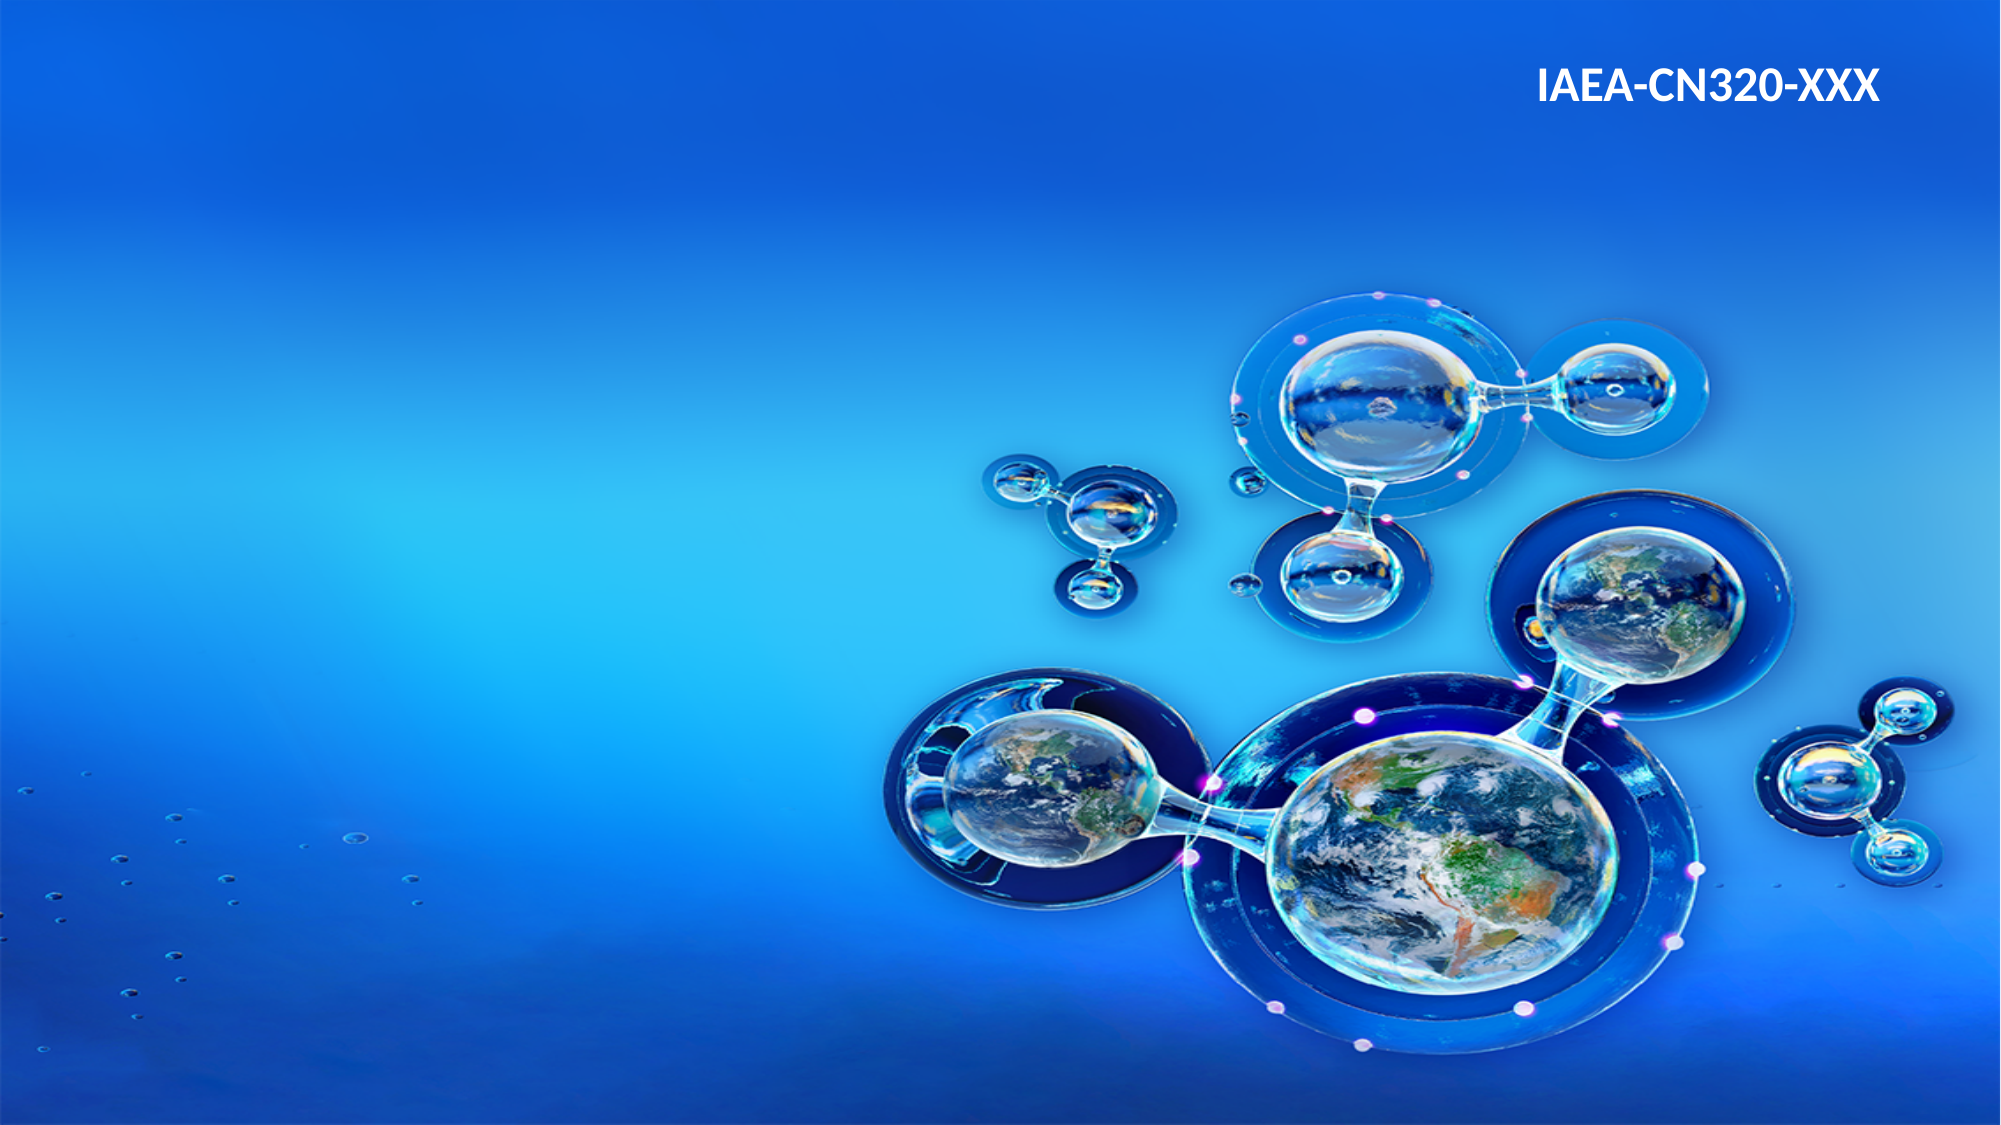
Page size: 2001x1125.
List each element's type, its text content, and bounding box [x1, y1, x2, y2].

text_box IAEA-CN320-XXX [1521, 44, 1938, 120]
picture [0, 0, 2001, 1125]
